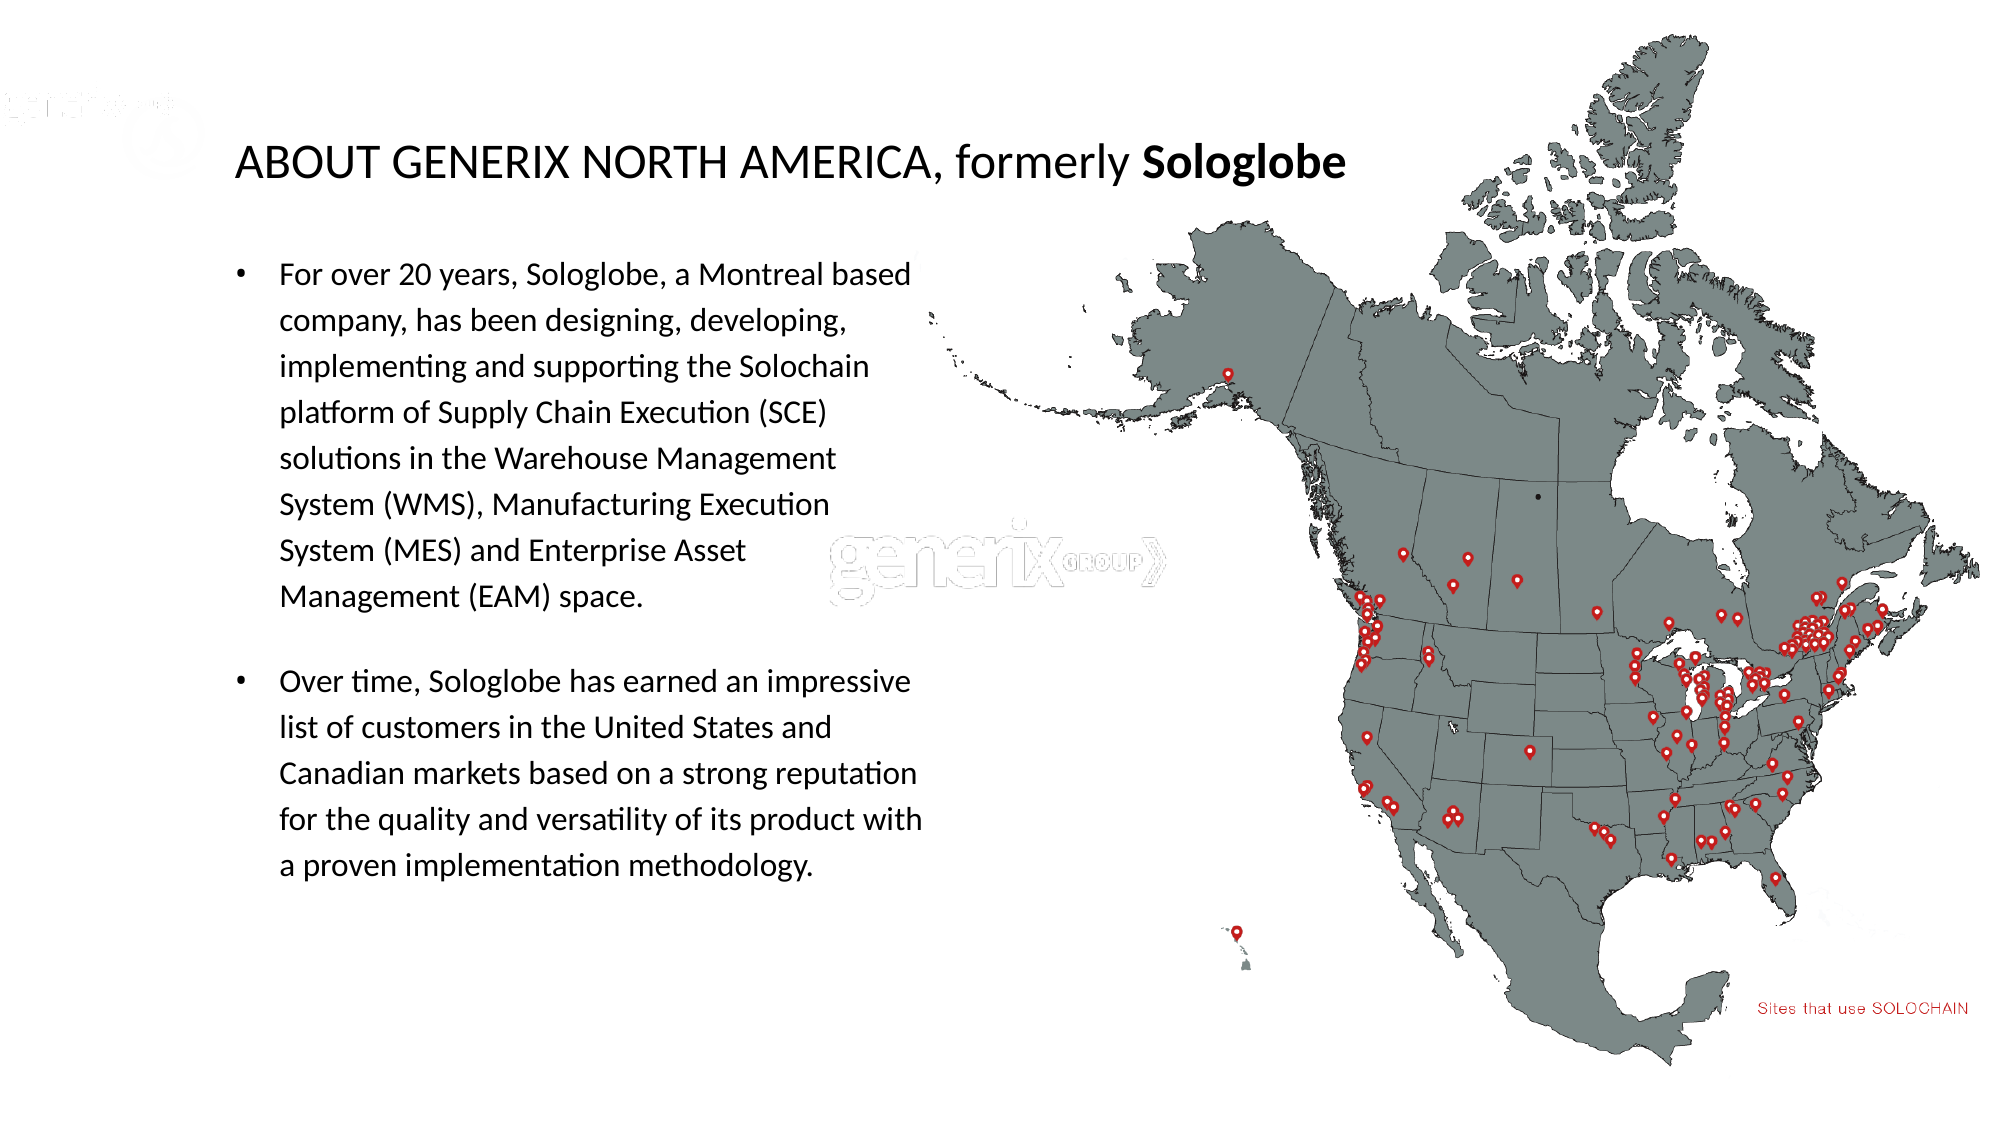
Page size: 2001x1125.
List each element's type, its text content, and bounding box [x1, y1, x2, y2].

picture [2, 78, 205, 180]
list For over 20 years, Sologlobe, a Montreal based company, has been designing, developing, implementing and supporting the Solochain platform of Supply Chain Execution (SCE) solutions in the Warehouse Management System (WMS), Manufacturing Execution System (MES) and Enterprise Asset Management (EAM) space. Over time, Sologlobe has earned an impressive list of customers in the United States and Canadian markets based on a strong reputation for the quality and versatility of its product with a proven implementation methodology. [214, 226, 914, 949]
picture [828, 34, 1980, 1079]
title ABOUT GENERIX NORTH AMERICA, formerly Sologlobe [214, 67, 914, 210]
